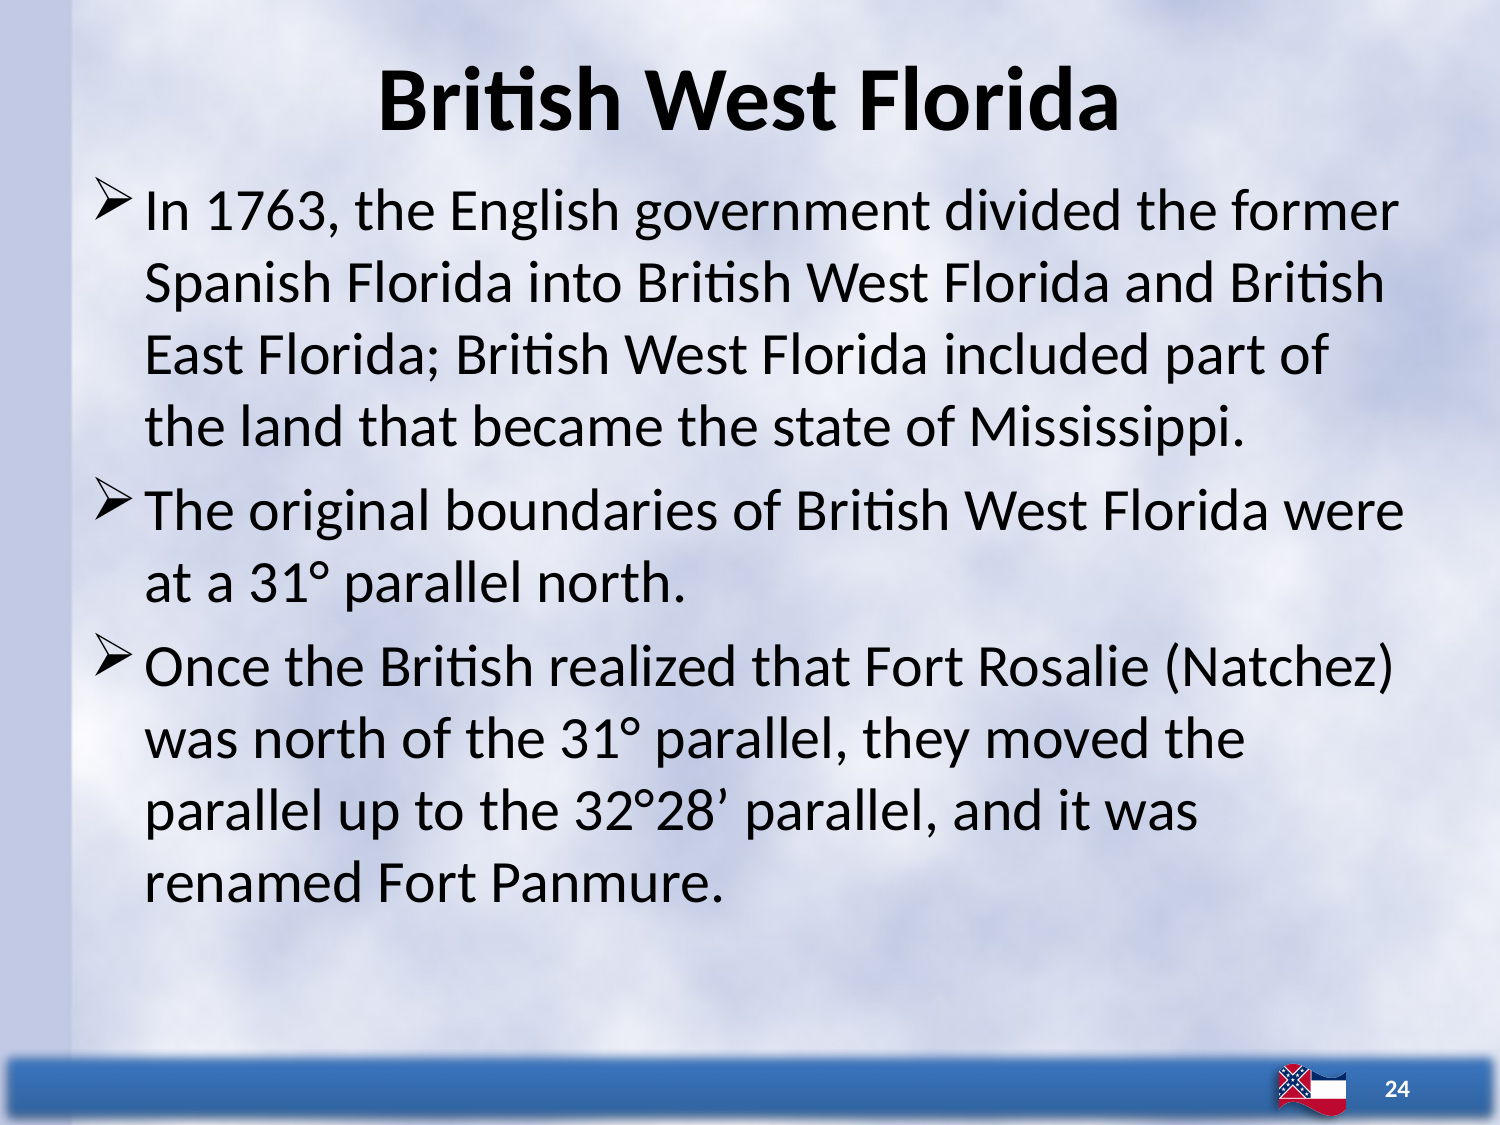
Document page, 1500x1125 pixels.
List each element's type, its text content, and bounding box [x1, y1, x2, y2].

picture [0, 0, 1500, 1125]
slide_number 24 [1074, 1065, 1425, 1125]
title British West Florida [75, 0, 1425, 162]
list In 1763, the English government divided the former Spanish Florida into British West Florida and British East Florida; British West Florida included part of the land that became the state of Mississippi. The original boundaries of British West Florida were at a 31° parallel north. Once the British realized that Fort Rosalie (Natchez) was north of the 31° parallel, they moved the parallel up to the 32°28’ parallel, and it was renamed Fort Panmure. [75, 162, 1425, 955]
